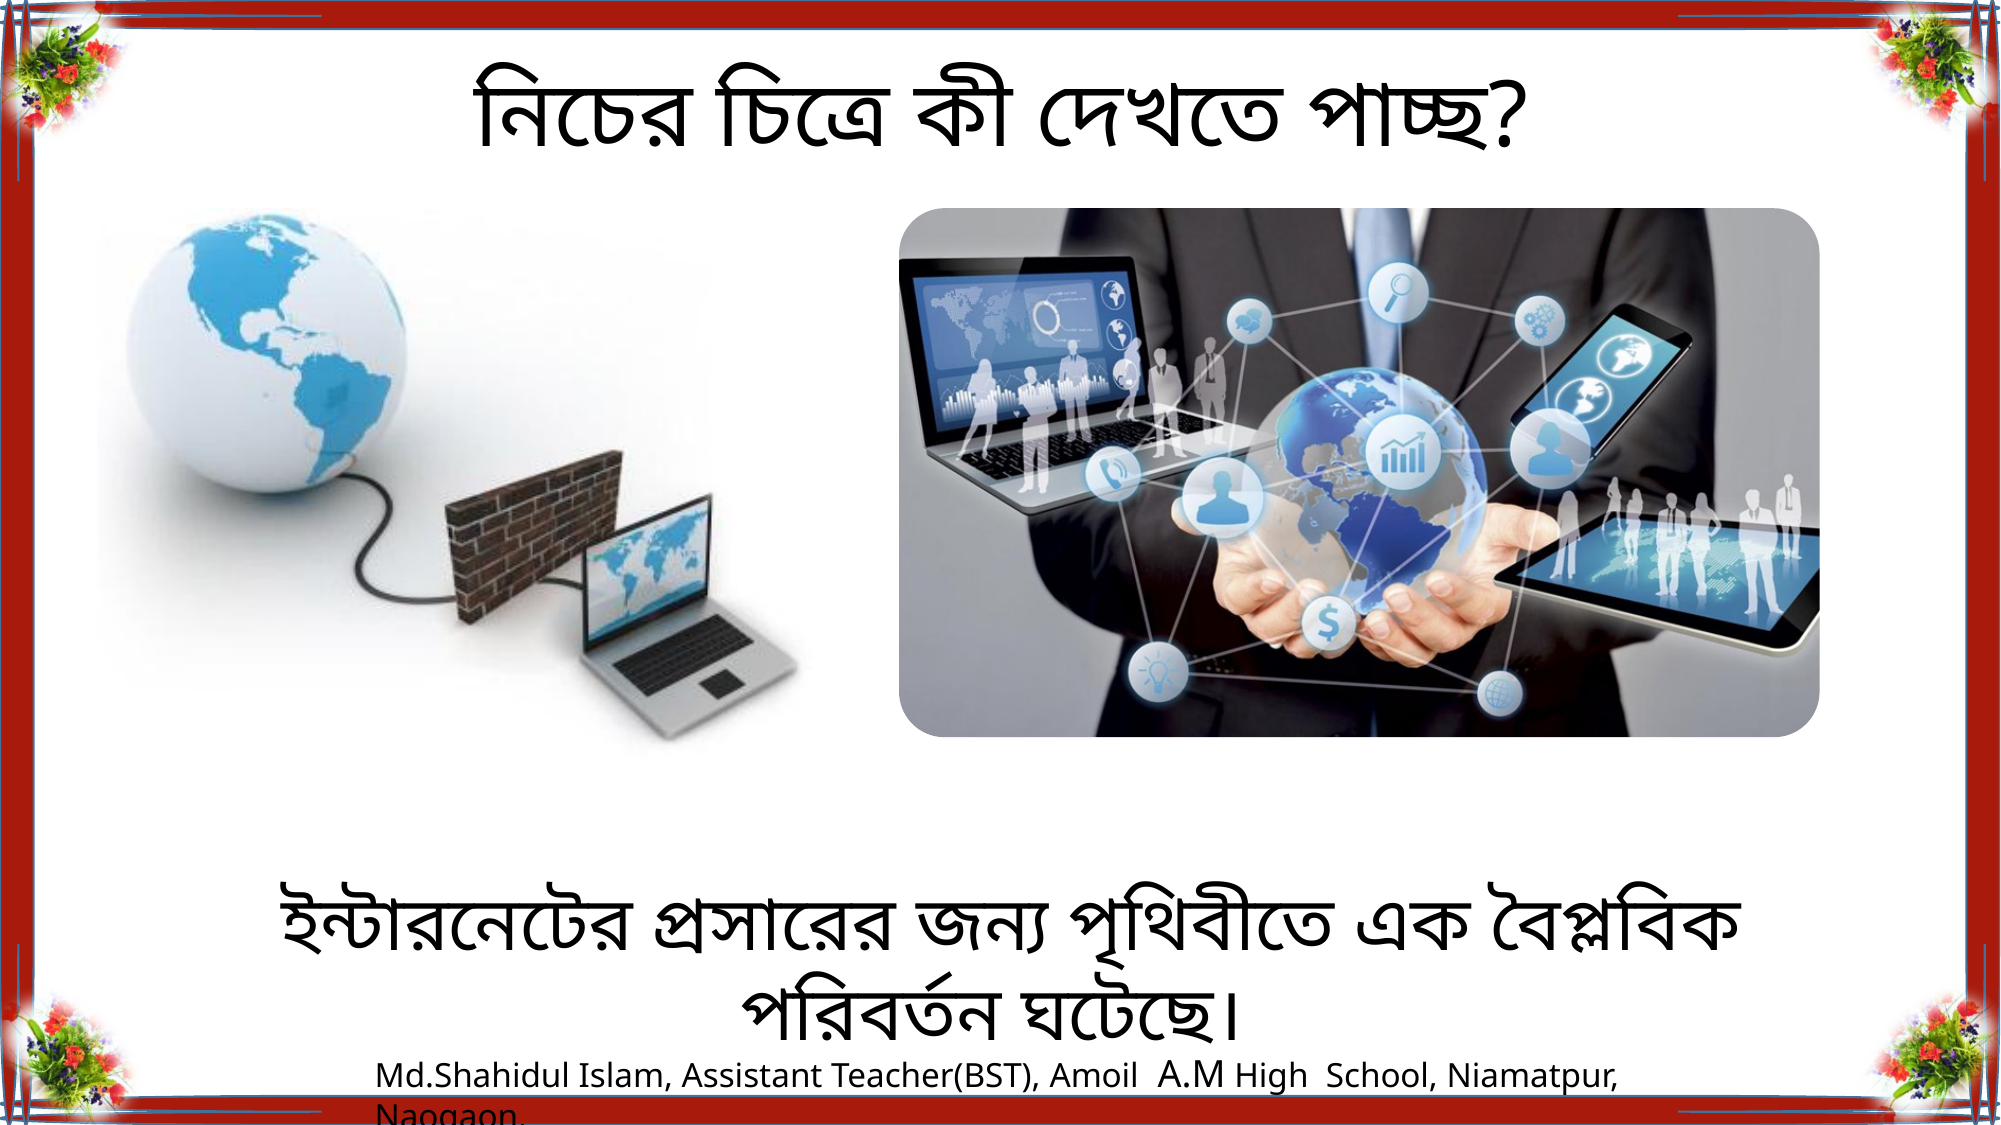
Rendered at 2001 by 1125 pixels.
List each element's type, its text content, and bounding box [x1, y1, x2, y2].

picture [15, 1008, 118, 1111]
text_box নিচের চিত্রে কী দেখতে পাচ্ছ? [429, 47, 1573, 173]
text_box ইন্টারনেটের প্রসারের জন্য পৃথিবীতে এক বৈপ্লবিক পরিবর্তন ঘটেছে। [124, 867, 1879, 1063]
picture [1884, 1006, 1987, 1111]
picture [15, 11, 110, 122]
picture [899, 208, 1820, 738]
picture [1883, 16, 1988, 116]
picture [97, 208, 831, 771]
